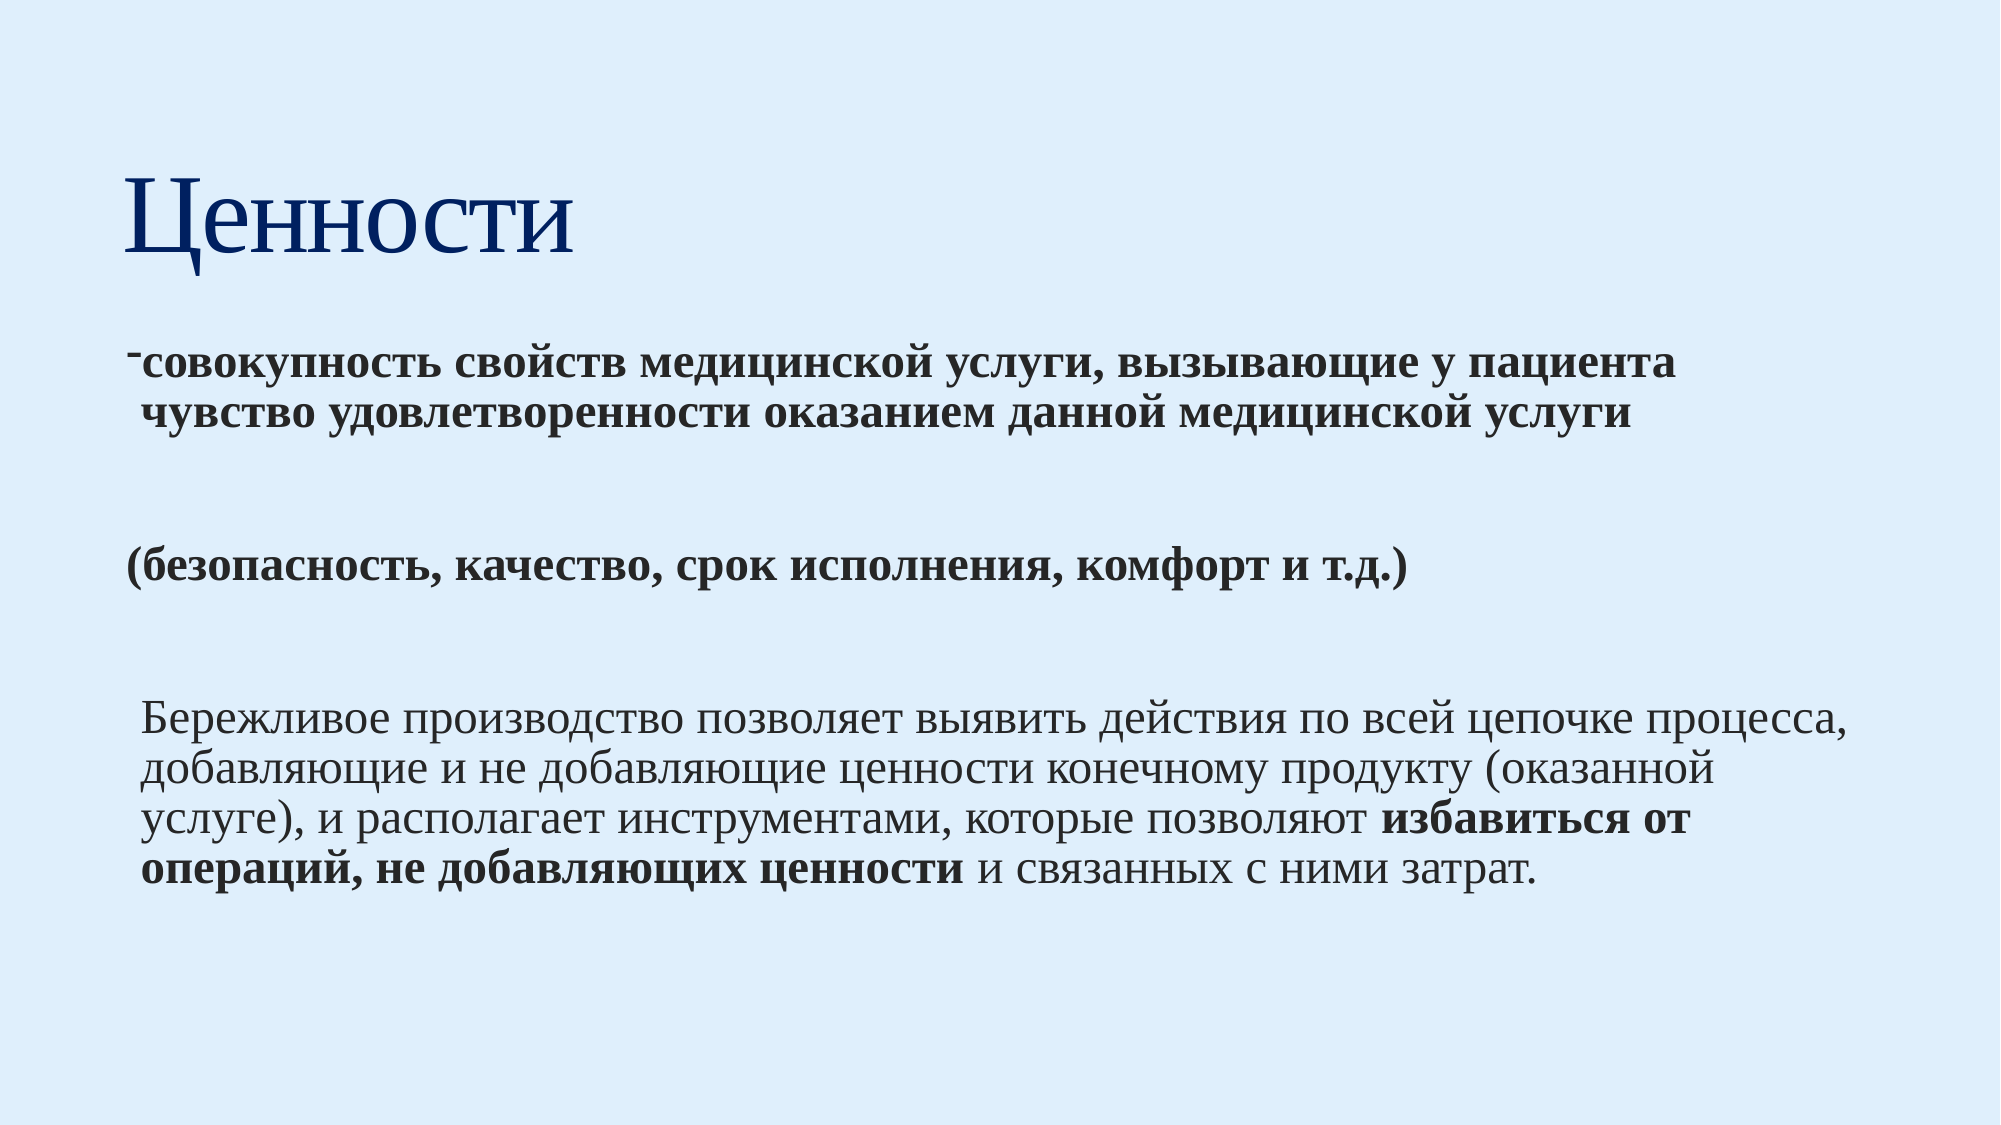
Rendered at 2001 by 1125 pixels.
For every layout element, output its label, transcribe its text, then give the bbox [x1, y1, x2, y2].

list совокупность свойств медицинской услуги, вызывающие у пациента чувство удовлетворенности оказанием данной медицинской услуги (безопасность, качество, срок исполнения, комфорт и т.д.) Бережливое производство позволяет выявить действия по всей цепочке процесса, добавляющие и не добавляющие ценности конечному продукту (оказанной услуге), и располагает инструментами, которые позволяют избавиться от операций, не добавляющих ценности и связанных с ними затрат. [111, 329, 1876, 948]
title Ценности [107, 82, 1875, 354]
